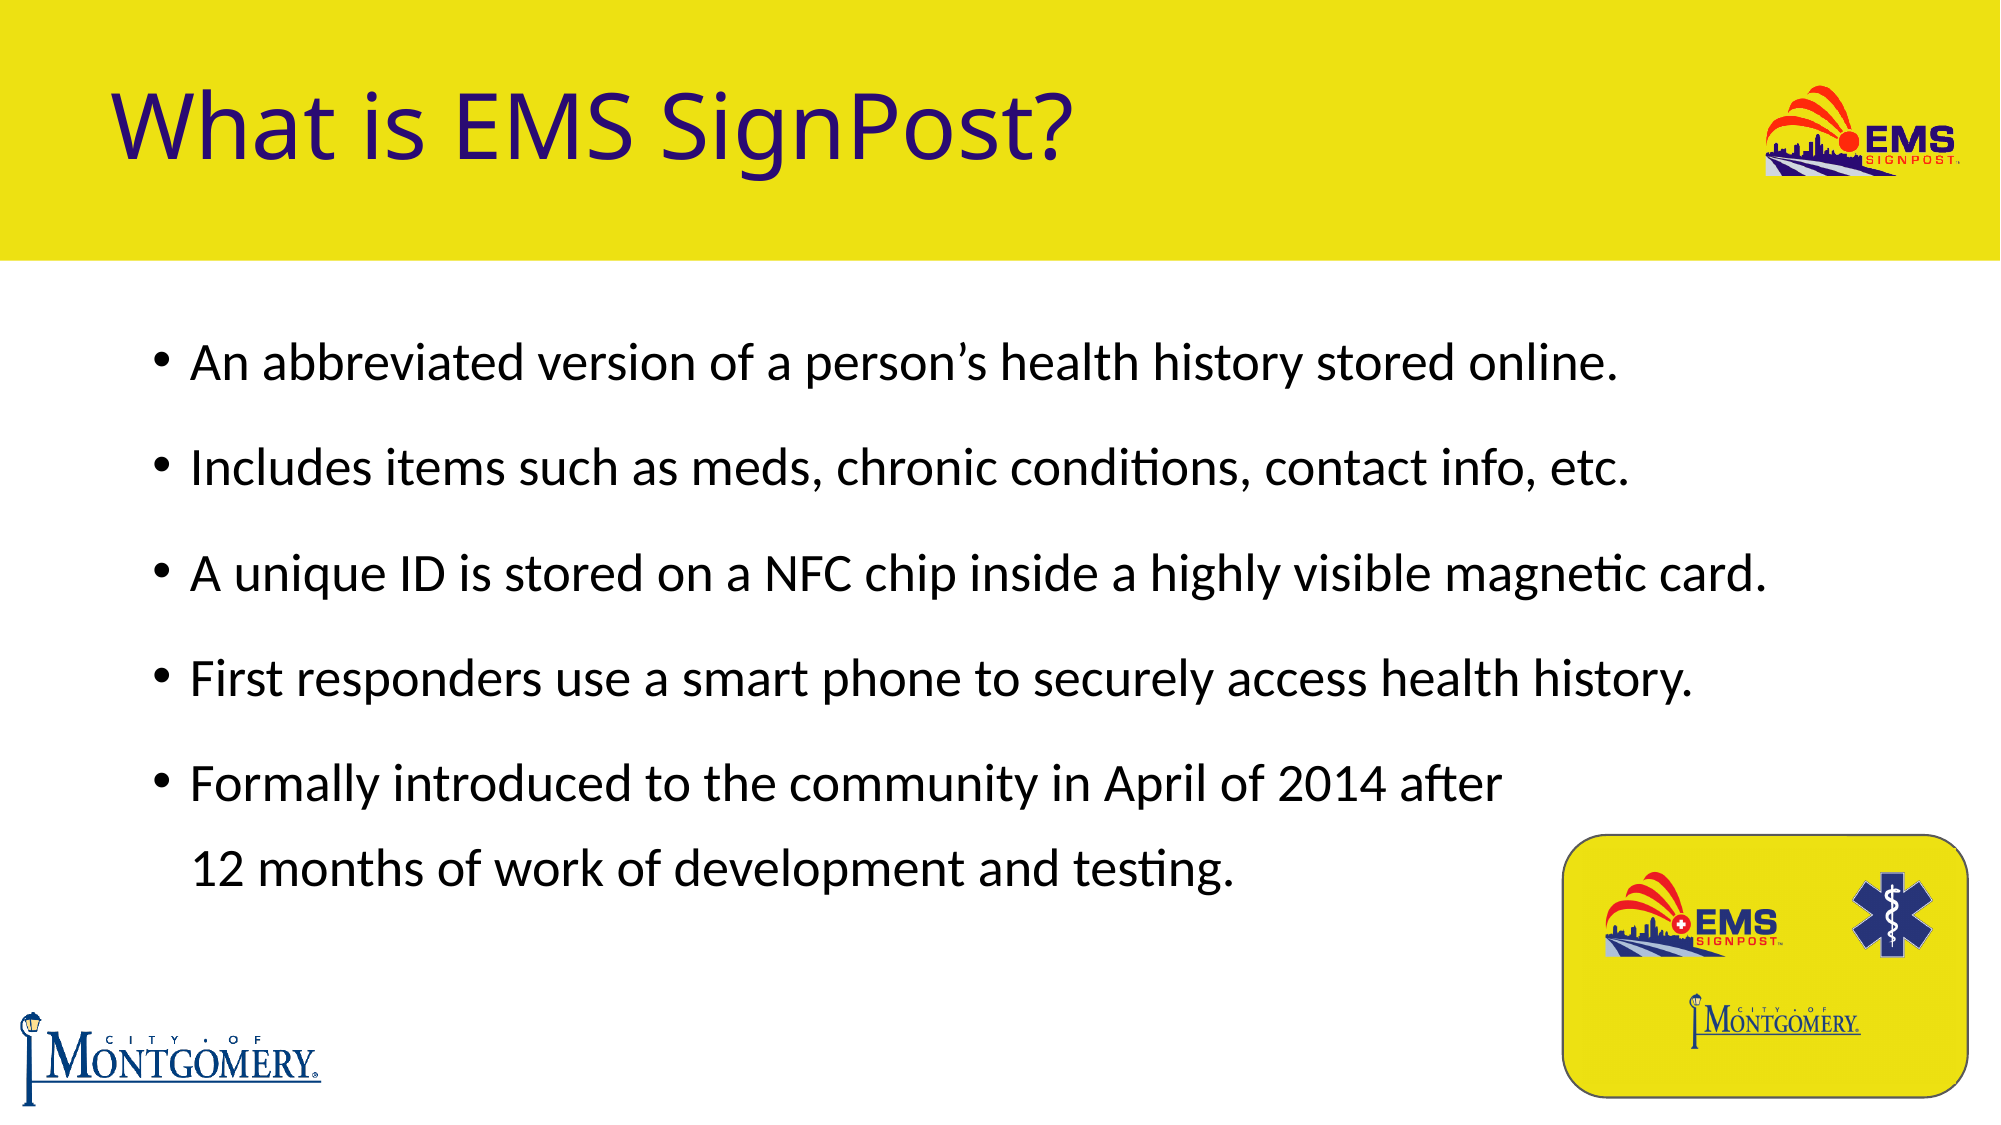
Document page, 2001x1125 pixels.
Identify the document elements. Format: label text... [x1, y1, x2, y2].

picture [1765, 85, 1960, 176]
picture [1, 993, 340, 1125]
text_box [1562, 834, 1968, 1098]
title What is EMS SignPost? [0, 0, 2000, 261]
list An abbreviated version of a person’s health history stored online. Includes items such as meds, chronic conditions, contact info, etc. A unique ID is stored on a NFC chip inside a highly visible magnetic card. First responders use a smart phone to securely access health history. Formally introduced to the community in April of 2014 after 12 months of work of development and testing. [137, 299, 1789, 925]
